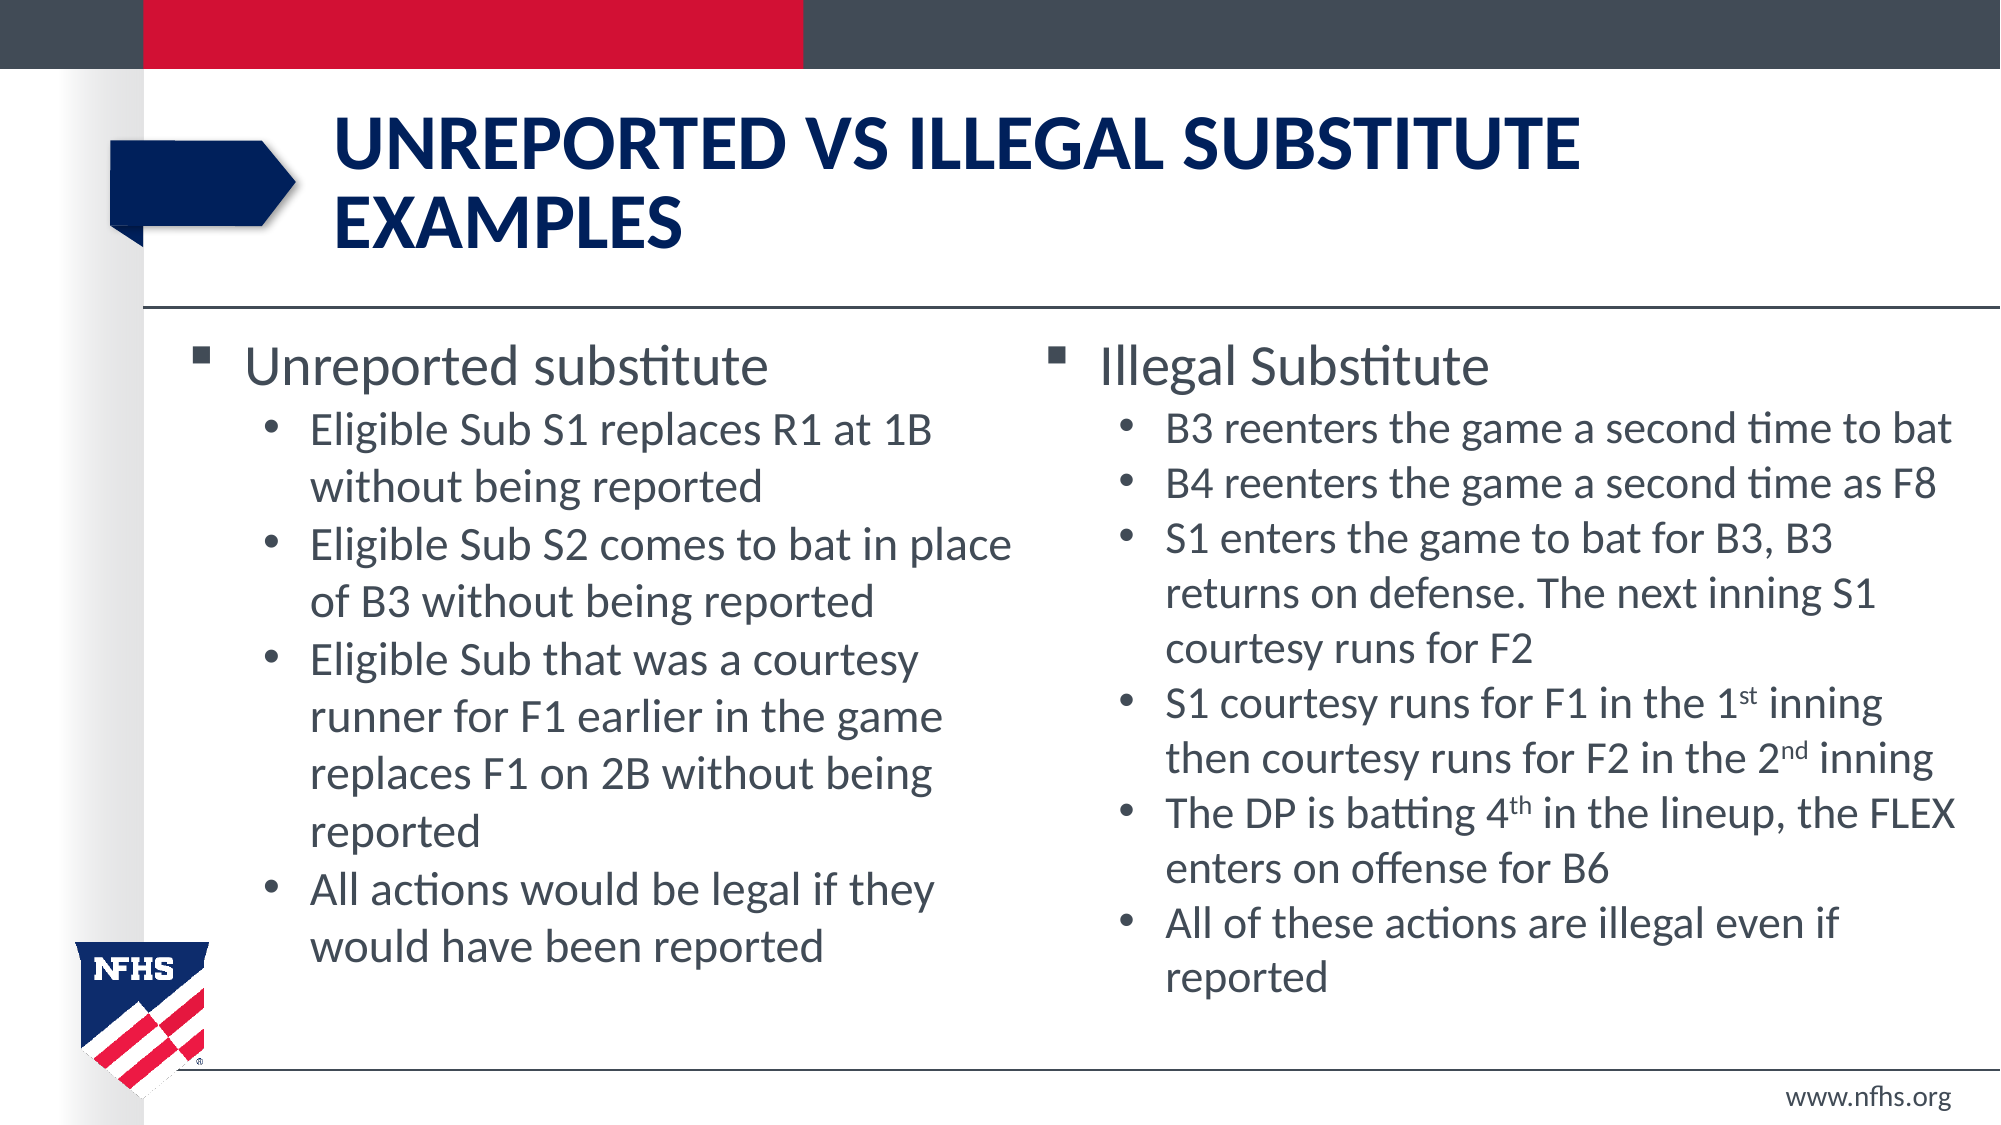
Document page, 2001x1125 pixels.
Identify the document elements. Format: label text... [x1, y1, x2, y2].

list Unreported substitute Eligible Sub S1 replaces R1 at 1B without being reported Eligible Sub S2 comes to bat in place of B3 without being reported Eligible Sub that was a courtesy runner for F1 earlier in the game replaces F1 on 2B without being reported All actions would be legal if they would have been reported [173, 319, 1028, 1063]
footer www.nfhs.org [1639, 1070, 1967, 1119]
list Illegal Substitute B3 reenters the game a second time to bat B4 reenters the game a second time as F8 S1 enters the game to bat for B3, B3 returns on defense. The next inning S1 courtesy runs for F2 S1 courtesy runs for F1 in the 1st inning then courtesy runs for F2 in the 2nd inning The DP is batting 4th in the lineup, the FLEX enters on offense for B6 All of these actions are illegal even if reported [1028, 319, 1973, 1063]
picture [75, 942, 209, 1099]
title Unreported vs illegal substitute Examples [318, 85, 1964, 285]
